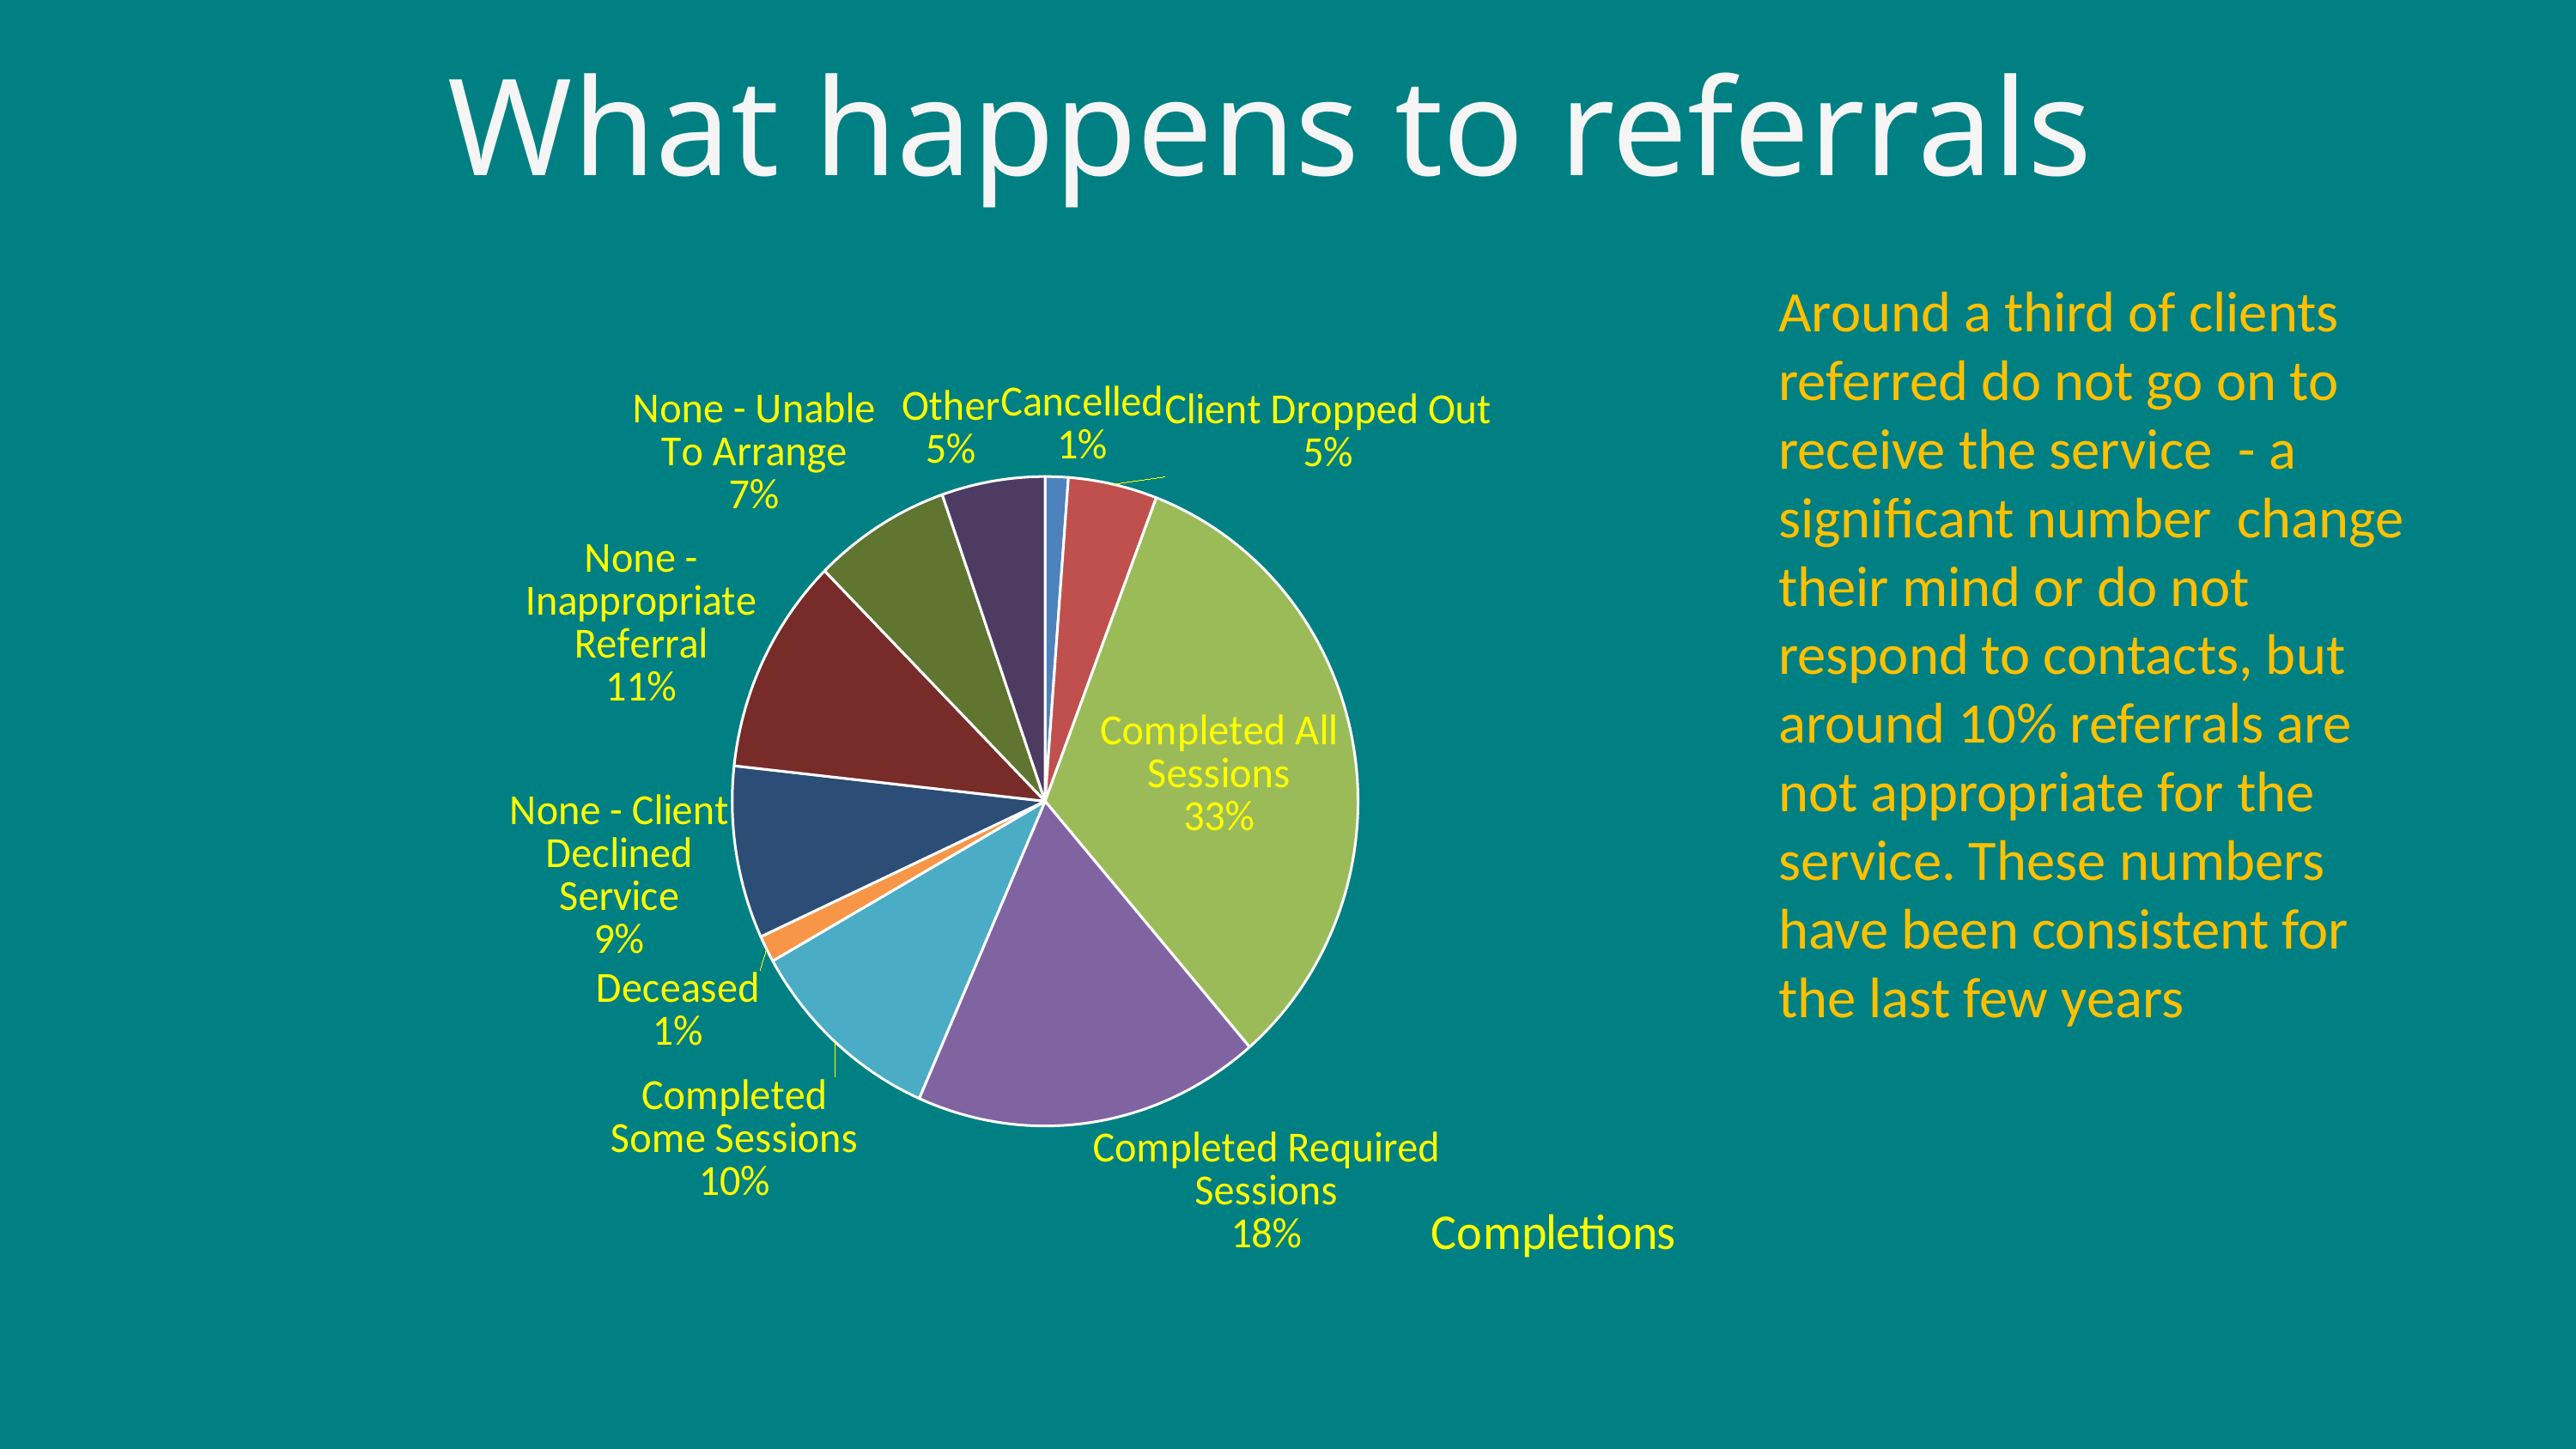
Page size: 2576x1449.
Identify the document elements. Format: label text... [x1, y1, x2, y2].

text_box Around a third of clients referred do not go on to receive the service - a significant number change their mind or do not respond to contacts, but around 10% referrals are not appropriate for the service. These numbers have been consistent for the last few years [1765, 268, 2427, 1036]
text_box What happens to referrals [82, 55, 2494, 203]
chart [345, 243, 1695, 1282]
